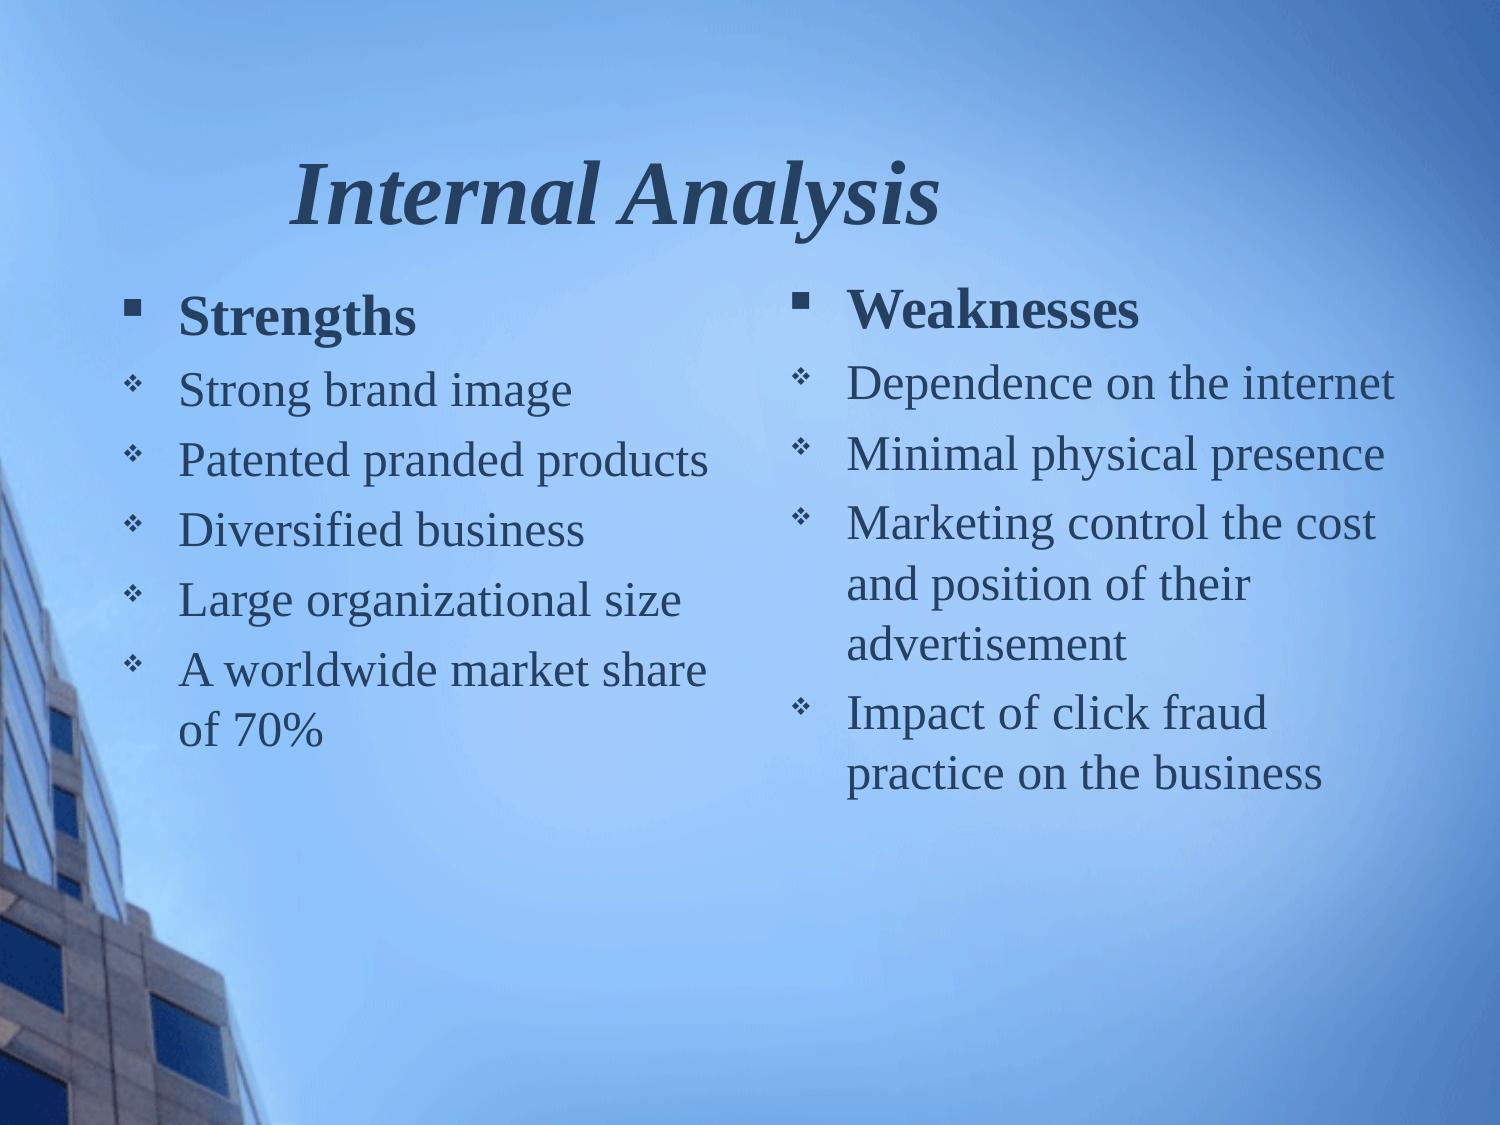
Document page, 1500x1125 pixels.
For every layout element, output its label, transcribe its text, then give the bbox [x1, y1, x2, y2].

title Internal Analysis [37, 24, 1200, 250]
list Strengths Strong brand image Patented pranded products Diversified business Large organizational size A worldwide market share of 70% [106, 269, 770, 845]
picture [0, 0, 1500, 1125]
list Weaknesses Dependence on the internet Minimal physical presence Marketing control the cost and position of their advertisement Impact of click fraud practice on the business [774, 262, 1425, 845]
